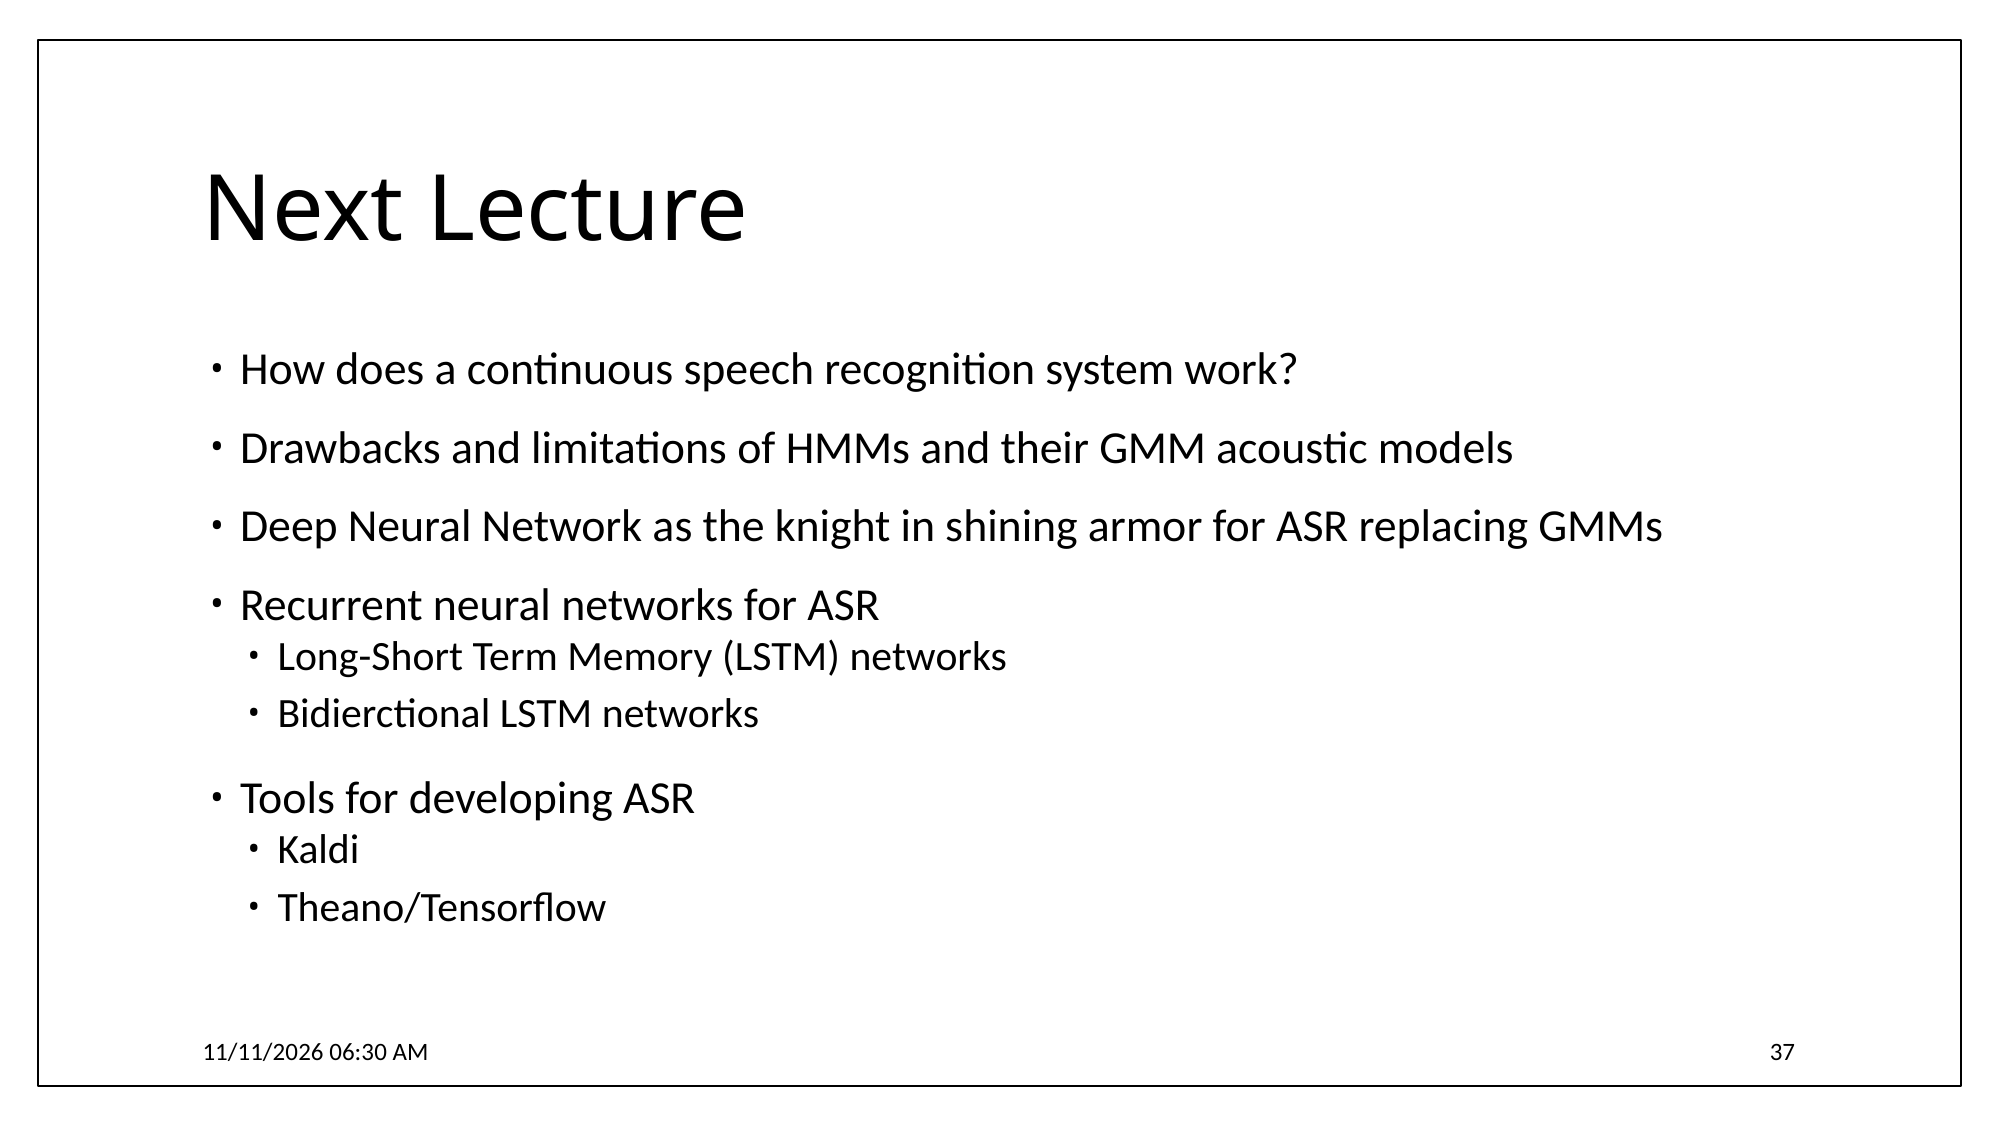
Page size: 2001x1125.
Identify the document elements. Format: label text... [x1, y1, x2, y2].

list How does a continuous speech recognition system work? Drawbacks and limitations of HMMs and their GMM acoustic models Deep Neural Network as the knight in shining armor for ASR replacing GMMs Recurrent neural networks for ASR Long-Short Term Memory (LSTM) networks Bidierctional LSTM networks Tools for developing ASR Kaldi Theano/Tensorflow [187, 337, 1808, 1000]
title Next Lecture [187, 99, 1808, 323]
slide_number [187, 1020, 570, 1081]
slide_number 37 [1530, 1020, 1811, 1081]
